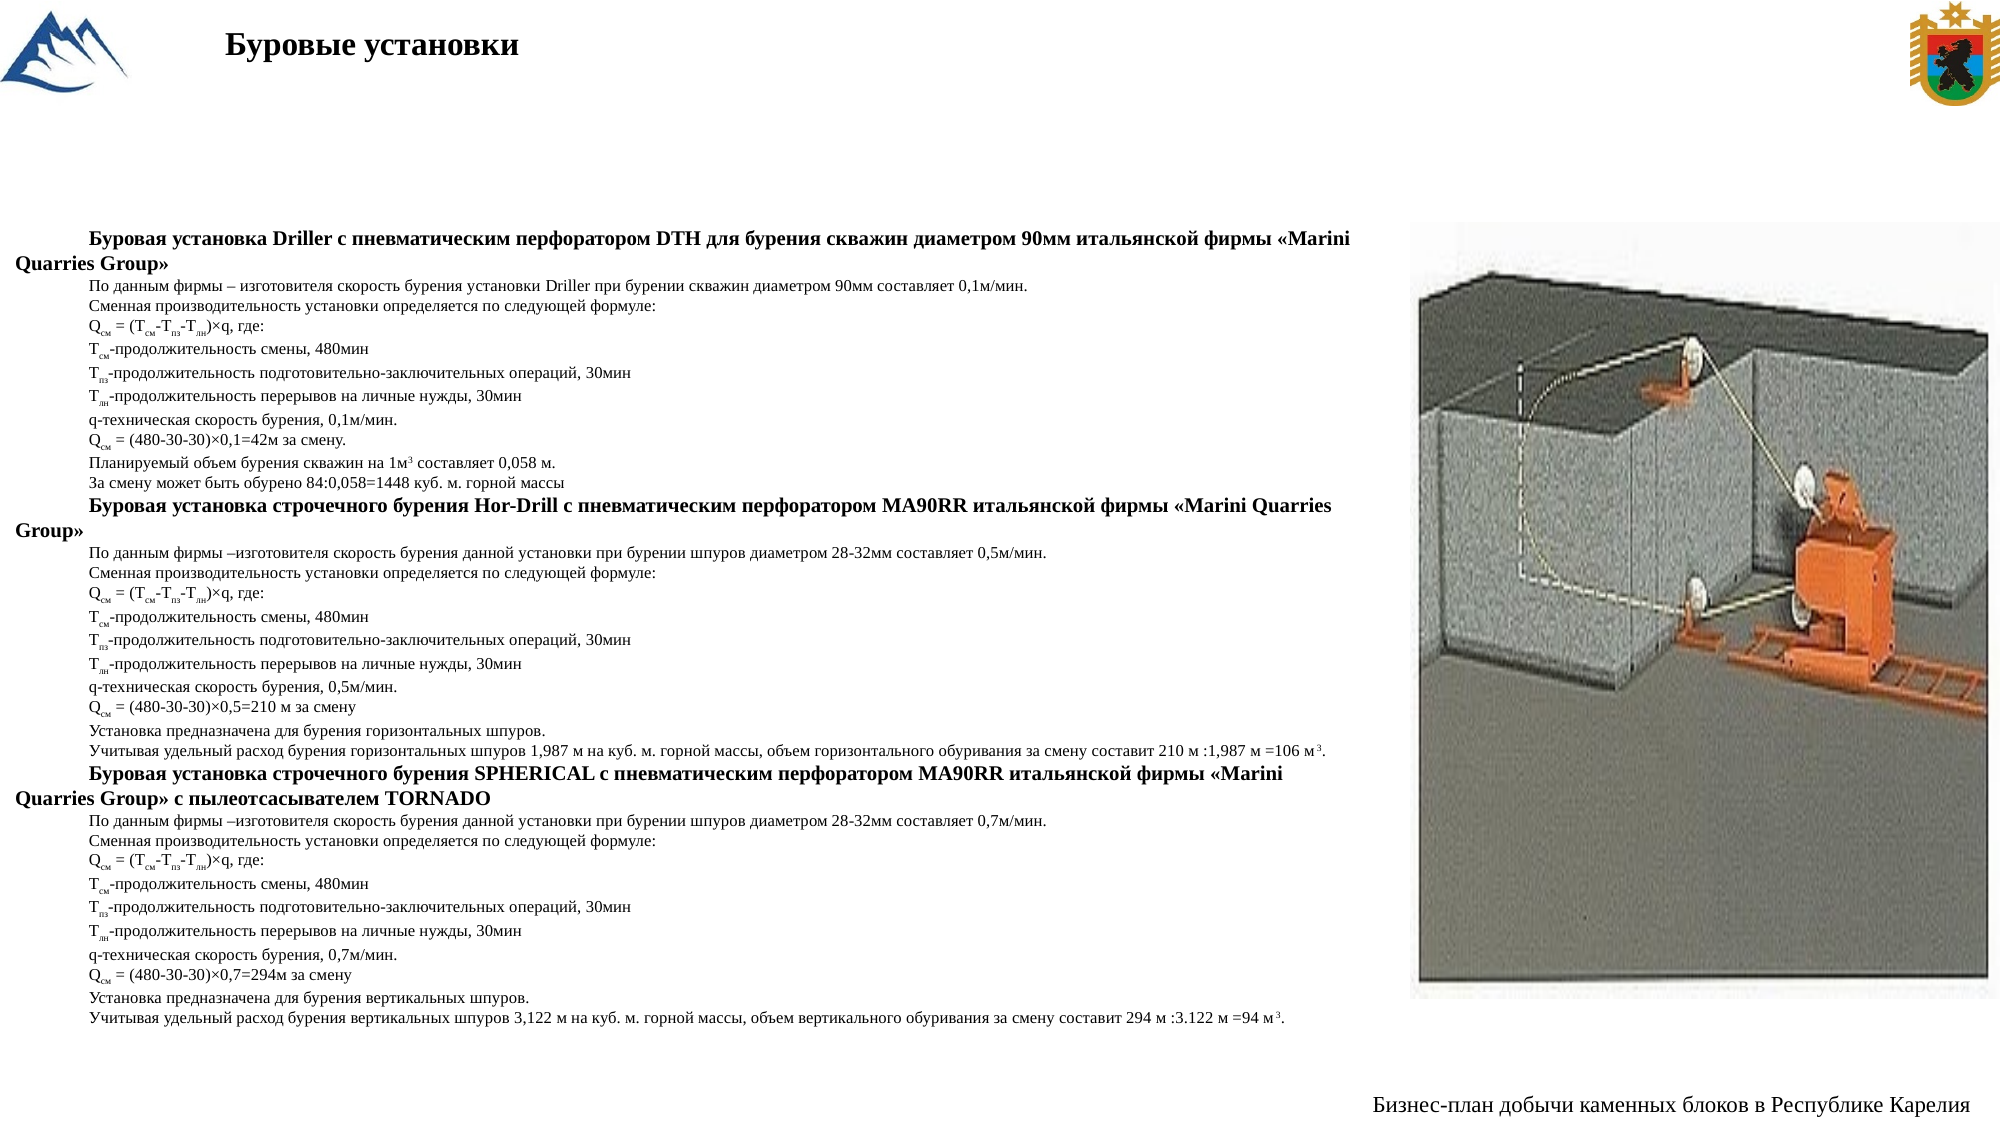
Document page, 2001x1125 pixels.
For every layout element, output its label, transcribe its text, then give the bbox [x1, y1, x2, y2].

text_box Бизнес-план добычи каменных блоков в Республике Карелия [1357, 1082, 2000, 1125]
picture [1909, 1, 2000, 106]
text_box Буровые установки [210, 14, 1253, 70]
picture [1410, 222, 2000, 999]
picture [0, 1, 132, 106]
text_box Буровая установка Driller с пневматическим перфоратором DTH для бурения скважин диаметром 90мм итальянской фирмы «Marini Quarries Group» По данным фирмы – изготовителя скорость бурения установки Driller при бурении скважин диаметром 90мм составляет 0,1м/мин. Сменная производительность установки определяется по следующей формуле: Qcм = (Tсм-Tпз-Тлн)×q, где: Tсм-продолжительность смены, 480мин Tпз-продолжительность подготовительно-заключительных операций, 30мин Тлн-продолжительность перерывов на личные нужды, 30мин q-техническая скорость бурения, 0,1м/мин. Qcм = (480-30-30)×0,1=42м за смену. Планируемый объем бурения скважин на 1м3 составляет 0,058 м. За смену может быть обурено 84:0,058=1448 куб. м. горной массы Буровая установка строчечного бурения Hor-Drill с пневматическим перфоратором MA90RR итальянской фирмы «Marini Quarries Group» По данным фирмы –изготовителя скорость бурения данной установки при бурении шпуров диаметром 28-32мм составляет 0,5м/мин. Сменная производительность установки определяется по следующей формуле: Qcм = (Tсм-Tпз-Тлн)×q, где: Tсм-продолжительность смены, 480мин Tпз-продолжительность подготовительно-заключительных операций, 30мин Тлн-продолжительность перерывов на личные нужды, 30мин q-техническая скорость бурения, 0,5м/мин. Qcм = (480-30-30)×0,5=210 м за смену Установка предназначена для бурения горизонтальных шпуров. Учитывая удельный расход бурения горизонтальных шпуров 1,987 м на куб. м. горной массы, объем горизонтального обуривания за смену составит 210 м :1,987 м =106 м3. Буровая установка строчечного бурения SPHERICAL с пневматическим перфоратором MA90RR итальянской фирмы «Marini Quarries Group» с пылеотсасывателем TORNADO По данным фирмы –изготовителя скорость бурения данной установки при бурении шпуров диаметром 28-32мм составляет 0,7м/мин. Сменная производительность установки определяется по следующей формуле: Qcм = (Tсм-Tпз-Тлн)×q, где: Tсм-продолжительность смены, 480мин Tпз-продолжительность подготовительно-заключительных операций, 30мин Тлн-продолжительность перерывов на личные нужды, 30мин q-техническая скорость бурения, 0,7м/мин. Qcм = (480-30-30)×0,7=294м за смену Установка предназначена для бурения вертикальных шпуров. Учитывая удельный расход бурения вертикальных шпуров 3,122 м на куб. м. горной массы, объем вертикального обуривания за смену составит 294 м :3.122 м =94 м3. [0, 217, 1375, 1072]
